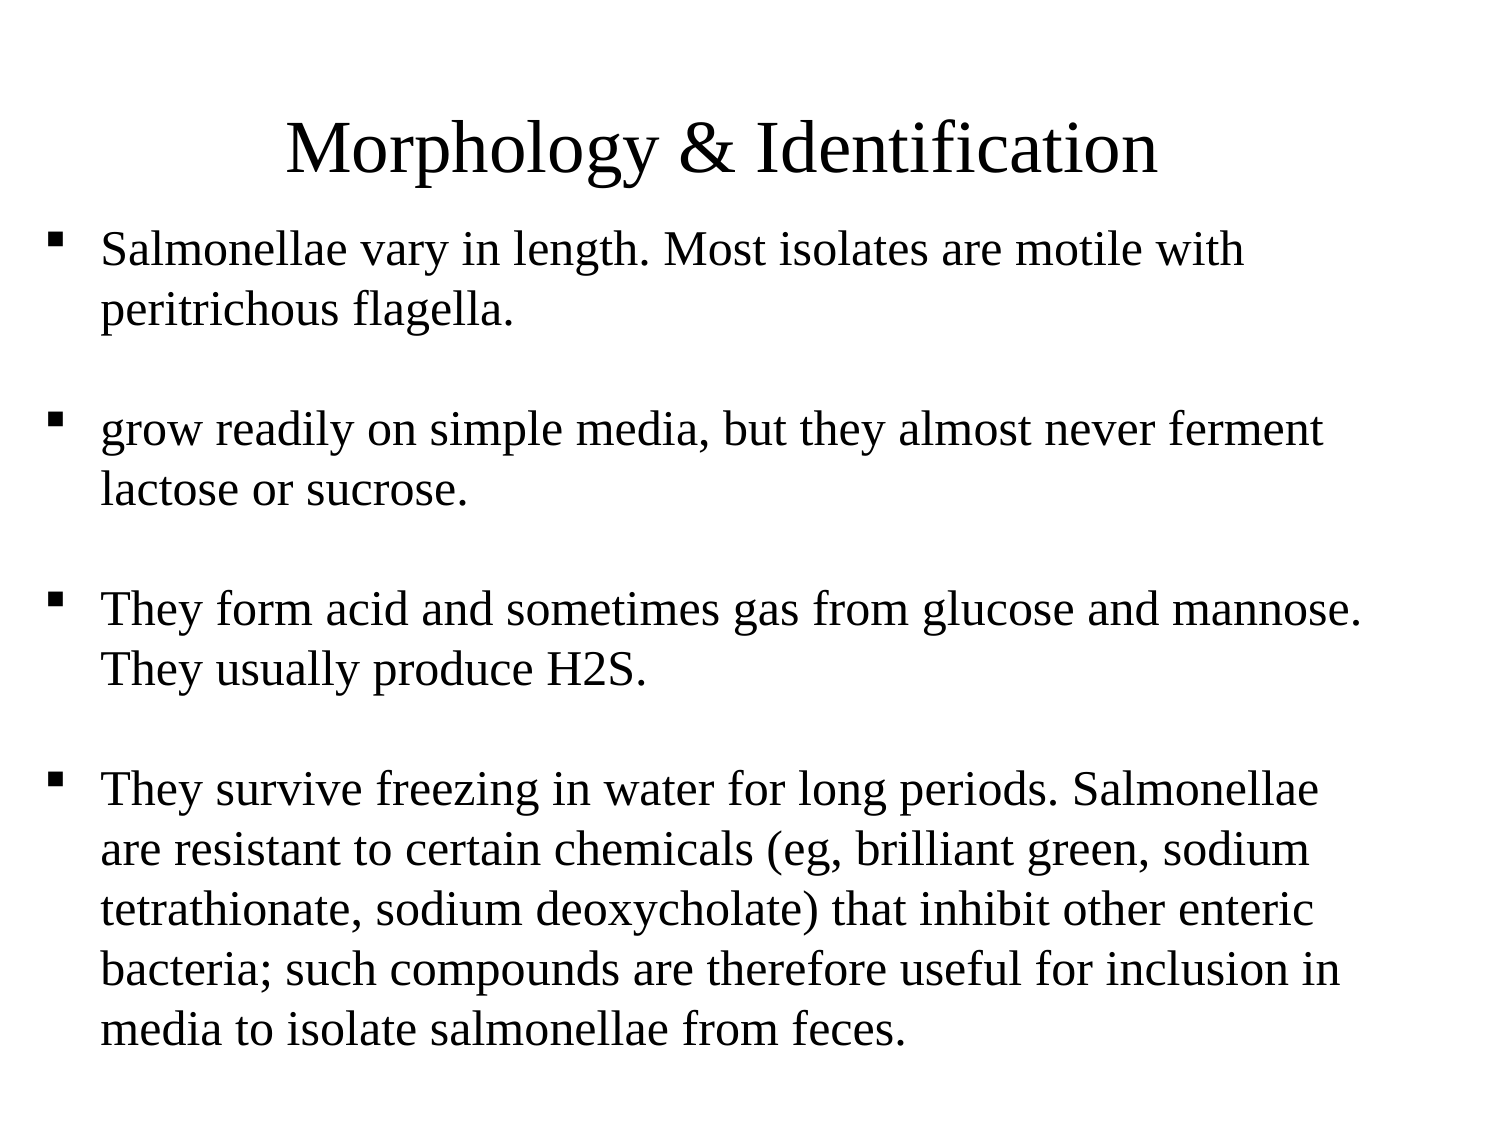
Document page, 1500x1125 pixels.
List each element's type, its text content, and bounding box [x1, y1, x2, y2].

text_box Morphology & Identification [270, 89, 1175, 195]
text_box Salmonellae vary in length. Most isolates are motile with peritrichous flagella. grow readily on simple media, but they almost never ferment lactose or sucrose. They form acid and sometimes gas from glucose and mannose. They usually produce H2S. They survive freezing in water for long periods. Salmonellae are resistant to certain chemicals (eg, brilliant green, sodium tetrathionate, sodium deoxycholate) that inhibit other enteric bacteria; such compounds are therefore useful for inclusion in media to isolate salmonellae from feces. [29, 208, 1400, 1063]
